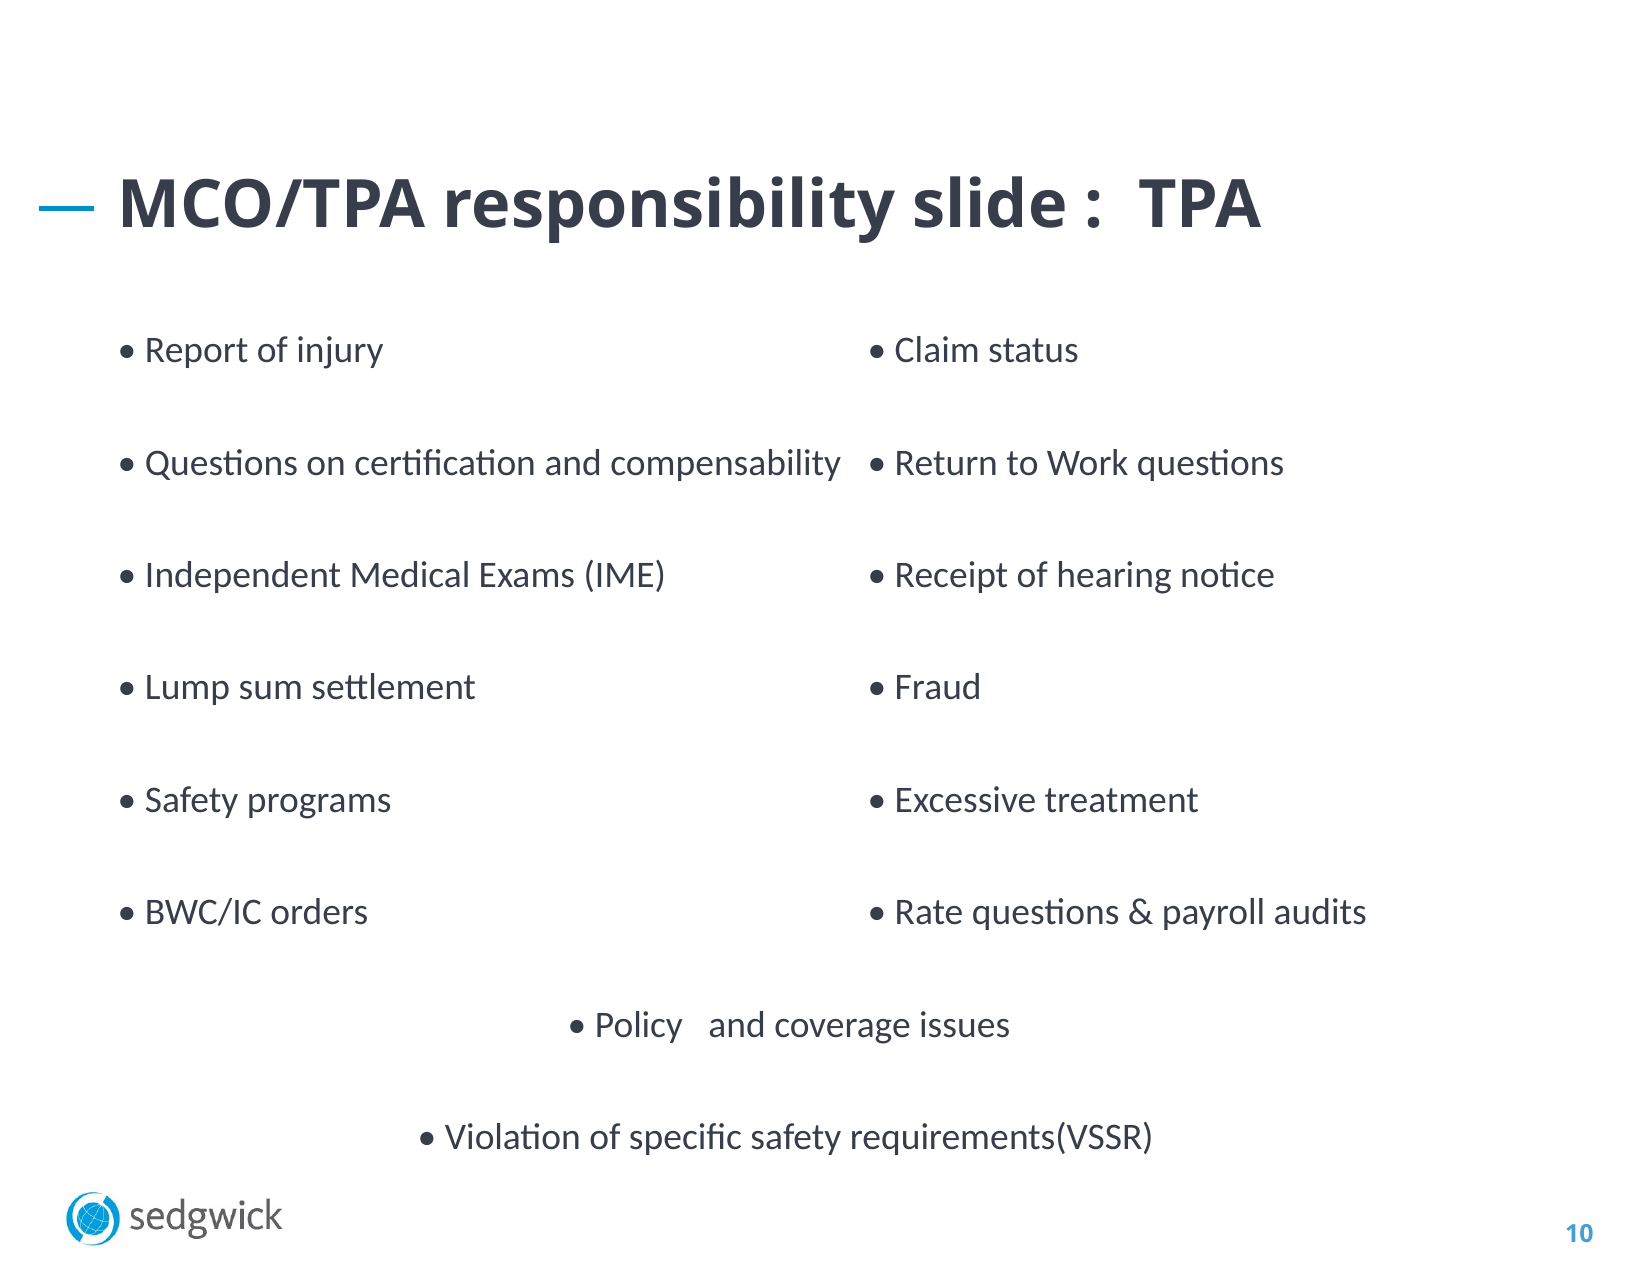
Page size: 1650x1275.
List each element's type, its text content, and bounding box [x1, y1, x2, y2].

slide_number 10 [1494, 1214, 1594, 1252]
list • Report of injury • Claim status • Questions on certification and compensability • Return to Work questions • Independent Medical Exams (IME) • Receipt of hearing notice • Lump sum settlement • Fraud • Safety programs • Excessive treatment • BWC/IC orders • Rate questions & payroll audits • Policy and coverage issues • Violation of specific safety requirements(VSSR) [117, 314, 1547, 1170]
text_box MCO/TPA responsibility slide : TPA [117, 161, 1650, 279]
picture [39, 1170, 309, 1266]
